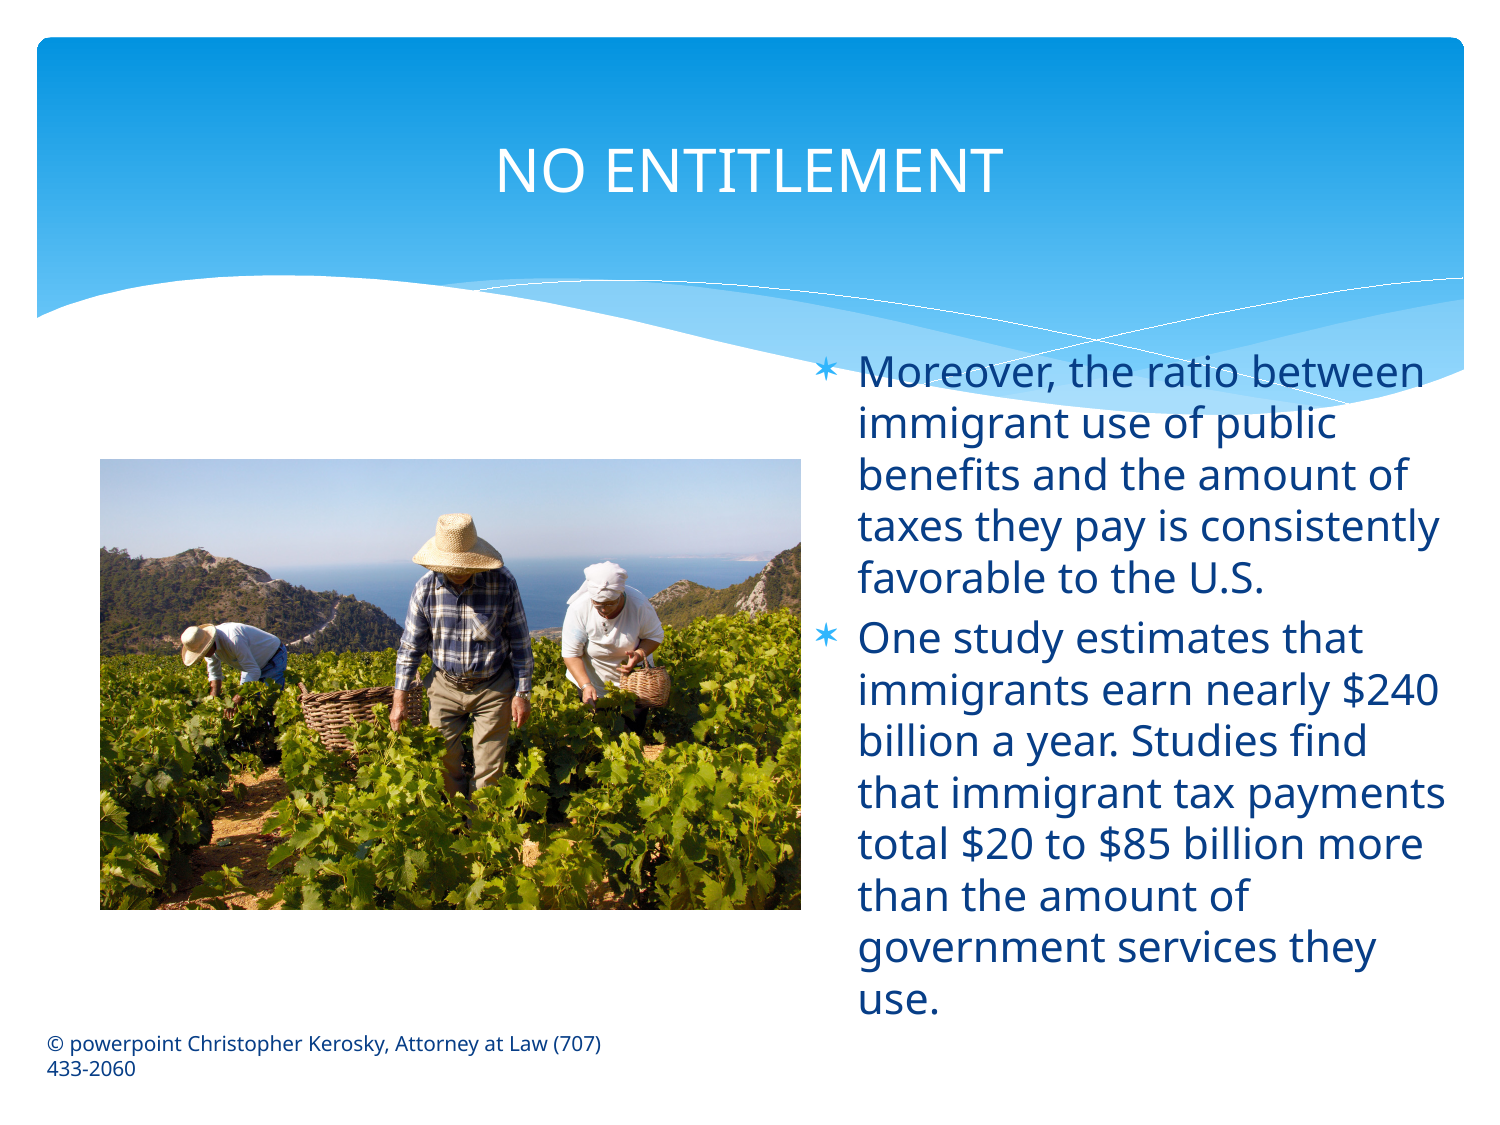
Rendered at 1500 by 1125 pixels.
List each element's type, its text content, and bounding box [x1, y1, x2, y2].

title NO ENTITLEMENT [75, 124, 1425, 285]
footer © powerpoint Christopher Kerosky, Attorney at Law (707) 433-2060 [31, 1025, 653, 1086]
list Moreover, the ratio between immigrant use of public benefits and the amount of taxes they pay is consistently favorable to the U.S. One study estimates that immigrants earn nearly $240 billion a year. Studies find that immigrant tax payments total $20 to $85 billion more than the amount of government services they use. [800, 336, 1464, 1080]
picture [100, 459, 801, 910]
